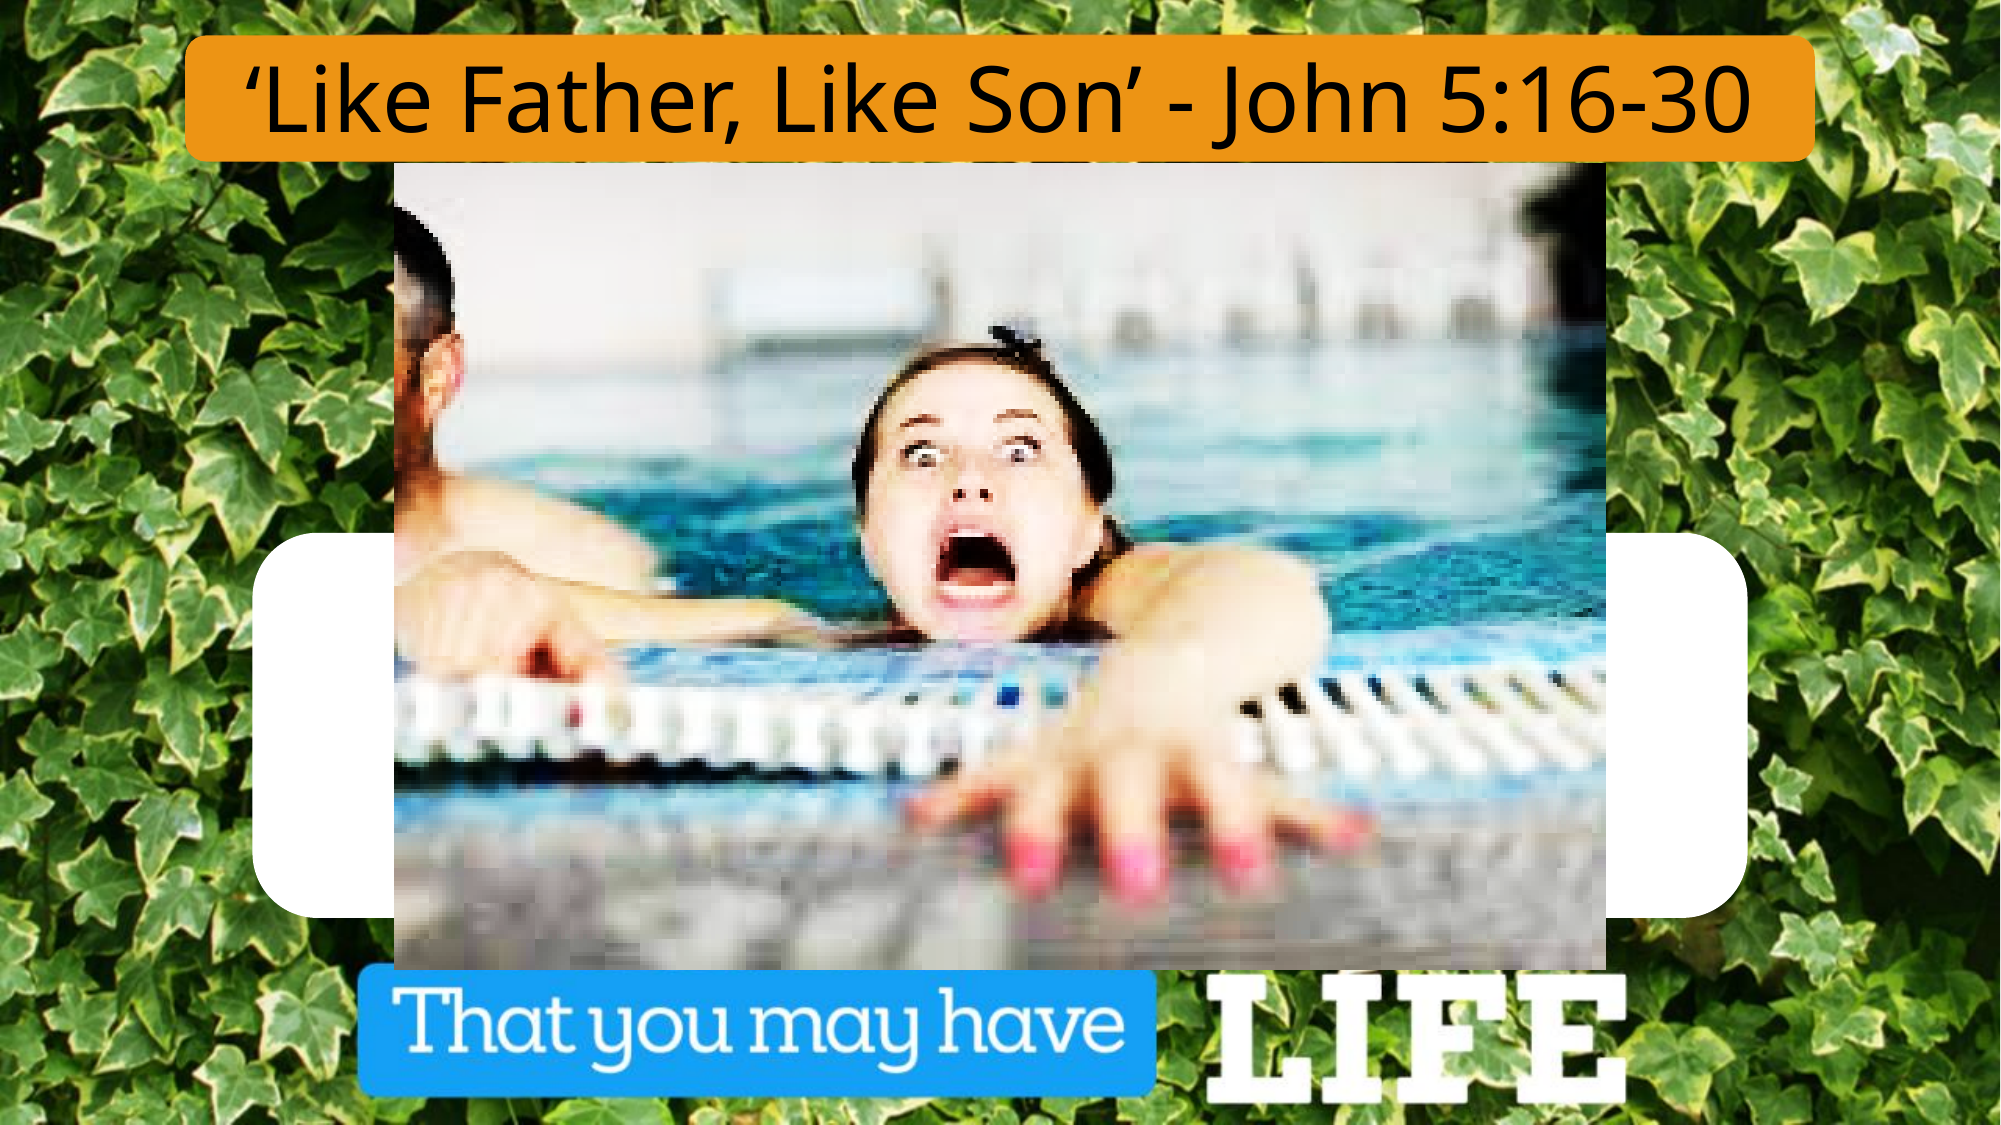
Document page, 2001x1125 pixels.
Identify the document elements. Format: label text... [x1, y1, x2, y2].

text_box [194, 159, 1806, 163]
text_box ‘Like Father, Like Son’ - John 5:16-30 [185, 33, 1815, 159]
picture [0, 0, 2001, 1125]
